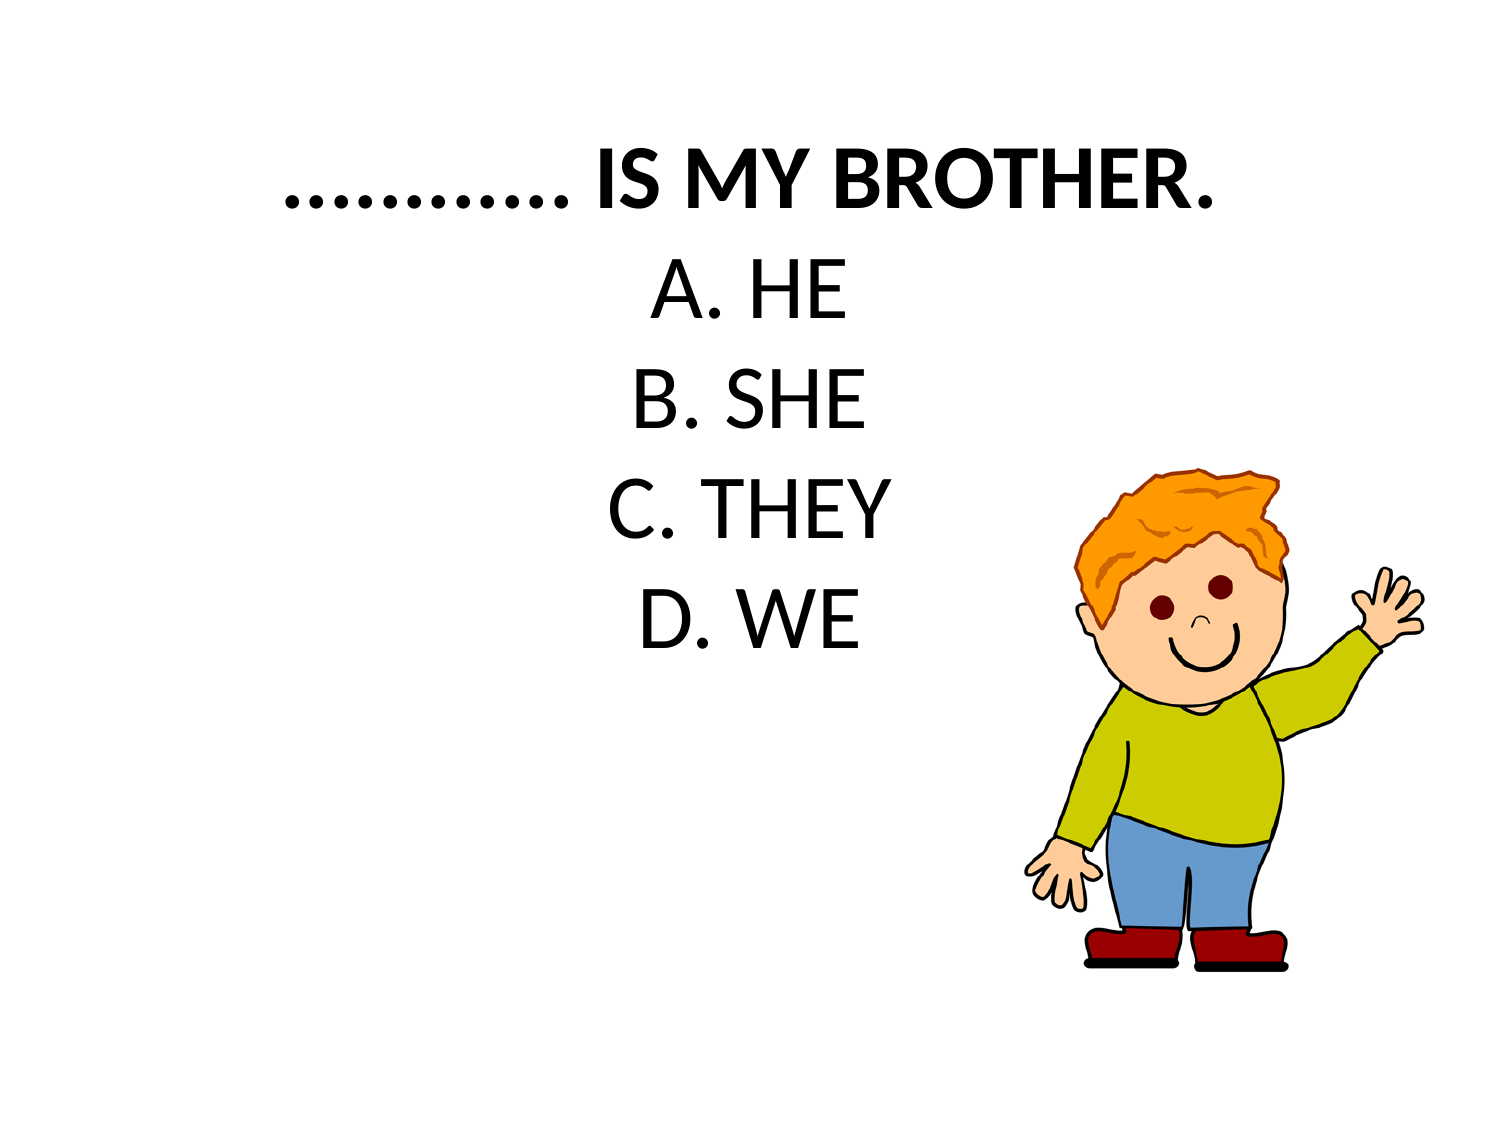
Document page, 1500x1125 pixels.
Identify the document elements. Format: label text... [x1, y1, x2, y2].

picture [1007, 433, 1447, 989]
title ............ IS MY BROTHER. A. HE B. SHE C. THEY D. WE [75, 45, 1425, 739]
